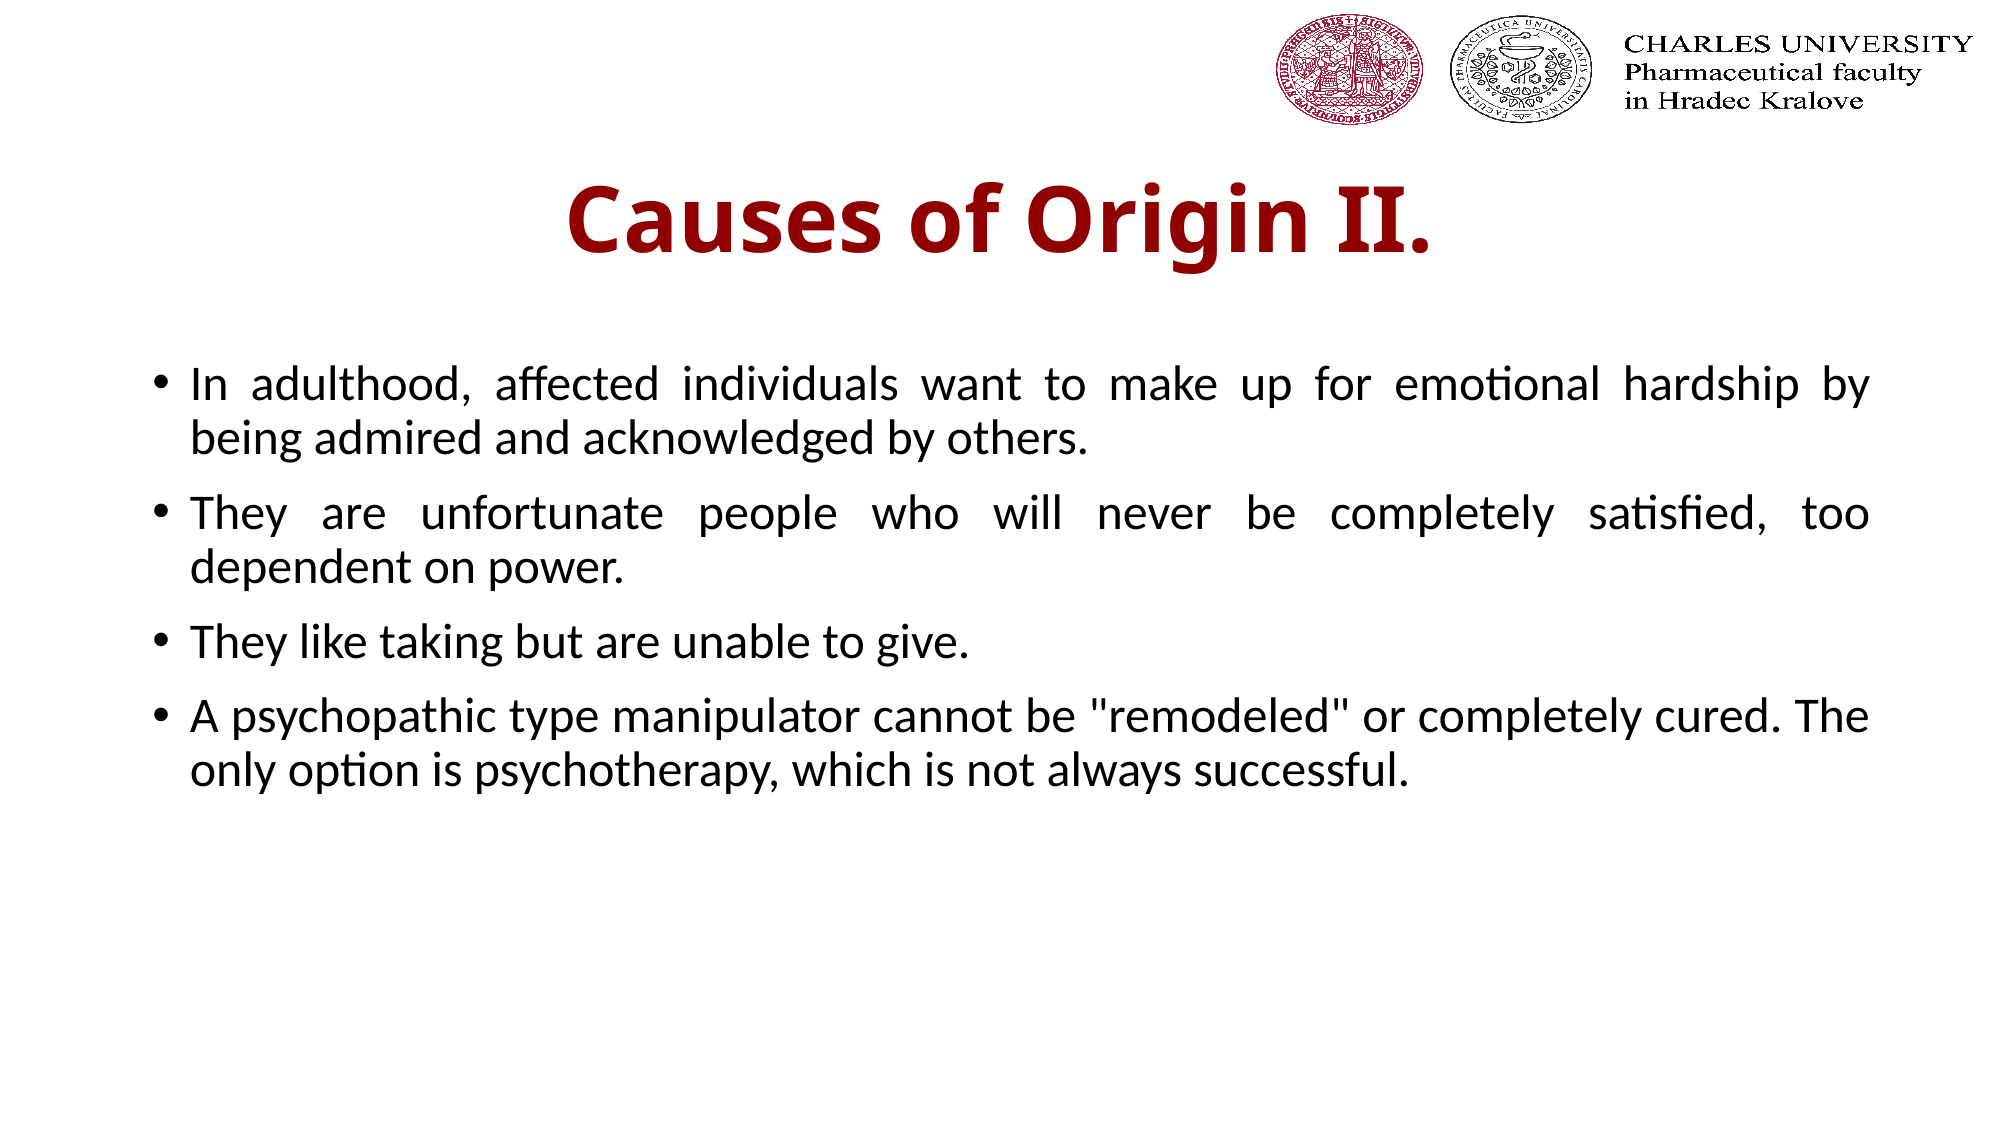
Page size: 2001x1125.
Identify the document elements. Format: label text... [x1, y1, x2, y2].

list In adulthood, affected individuals want to make up for emotional hardship by being admired and acknowledged by others. They are unfortunate people who will never be completely satisfied, too dependent on power. They like taking but are unable to give. A psychopathic type manipulator cannot be "remodeled" or completely cured. The only option is psychotherapy, which is not always successful. [137, 349, 1886, 988]
picture [1275, 13, 2001, 126]
title Causes of Origin II. [137, 113, 1863, 332]
